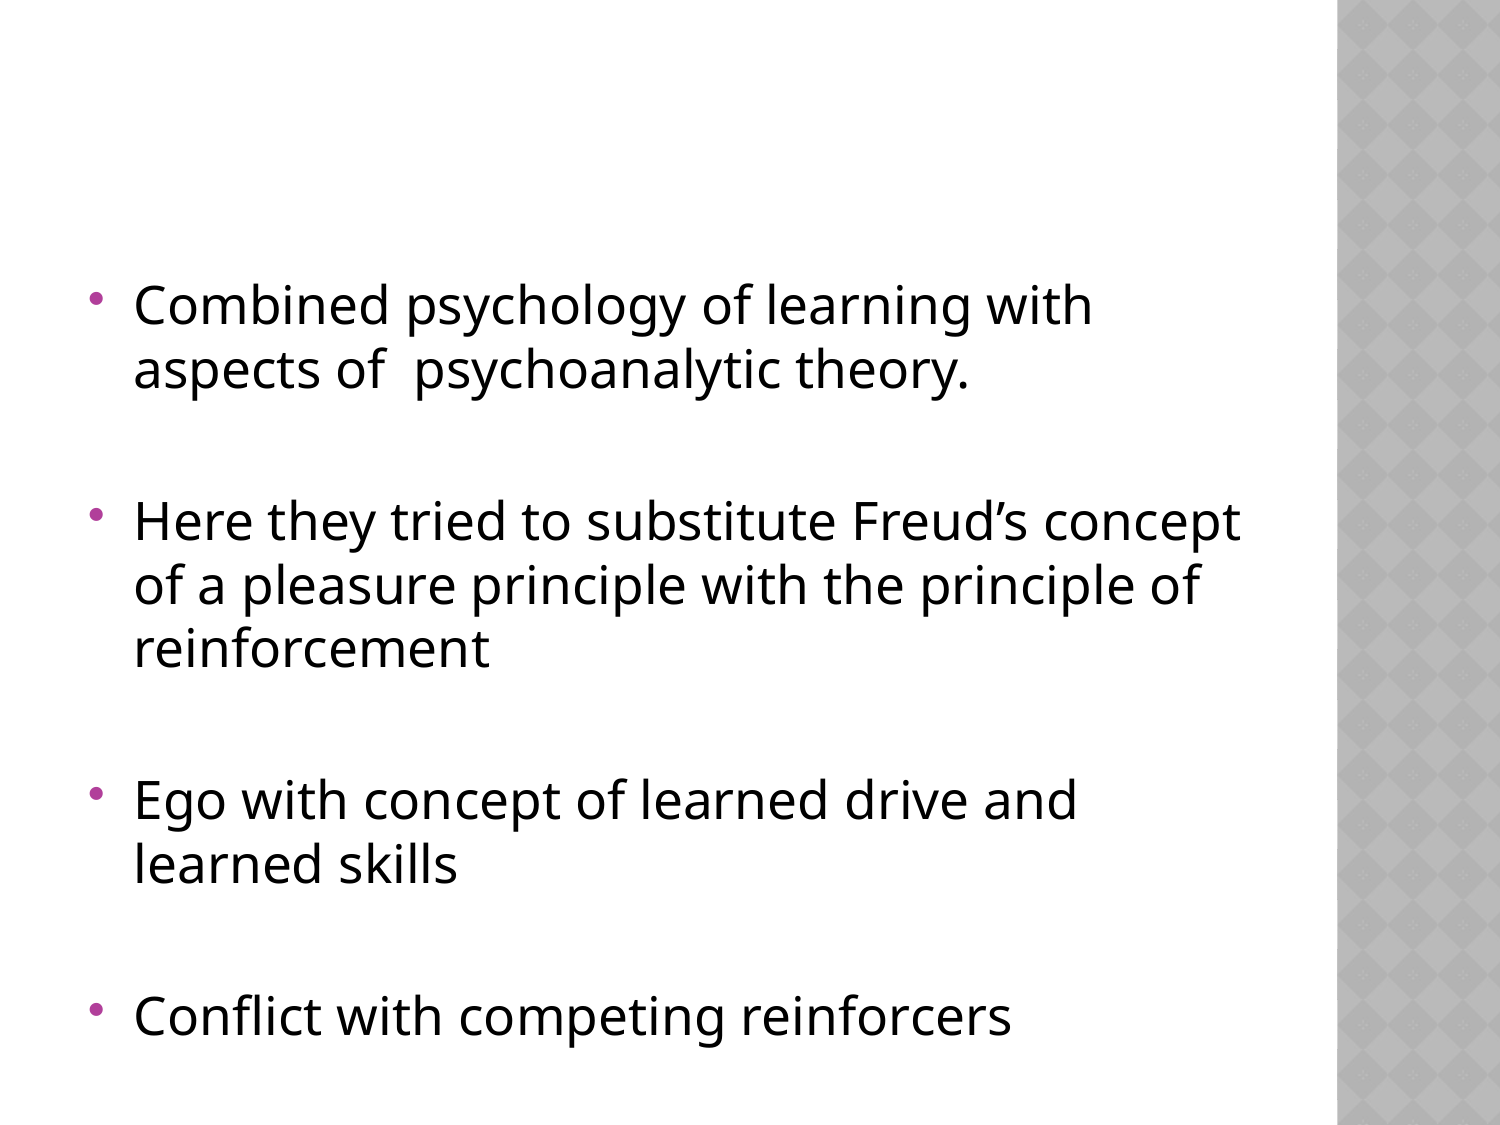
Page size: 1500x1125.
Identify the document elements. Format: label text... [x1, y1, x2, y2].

list Combined psychology of learning with aspects of psychoanalytic theory. Here they tried to substitute Freud’s concept of a pleasure principle with the principle of reinforcement Ego with concept of learned drive and learned skills Conflict with competing reinforcers [75, 264, 1263, 1059]
